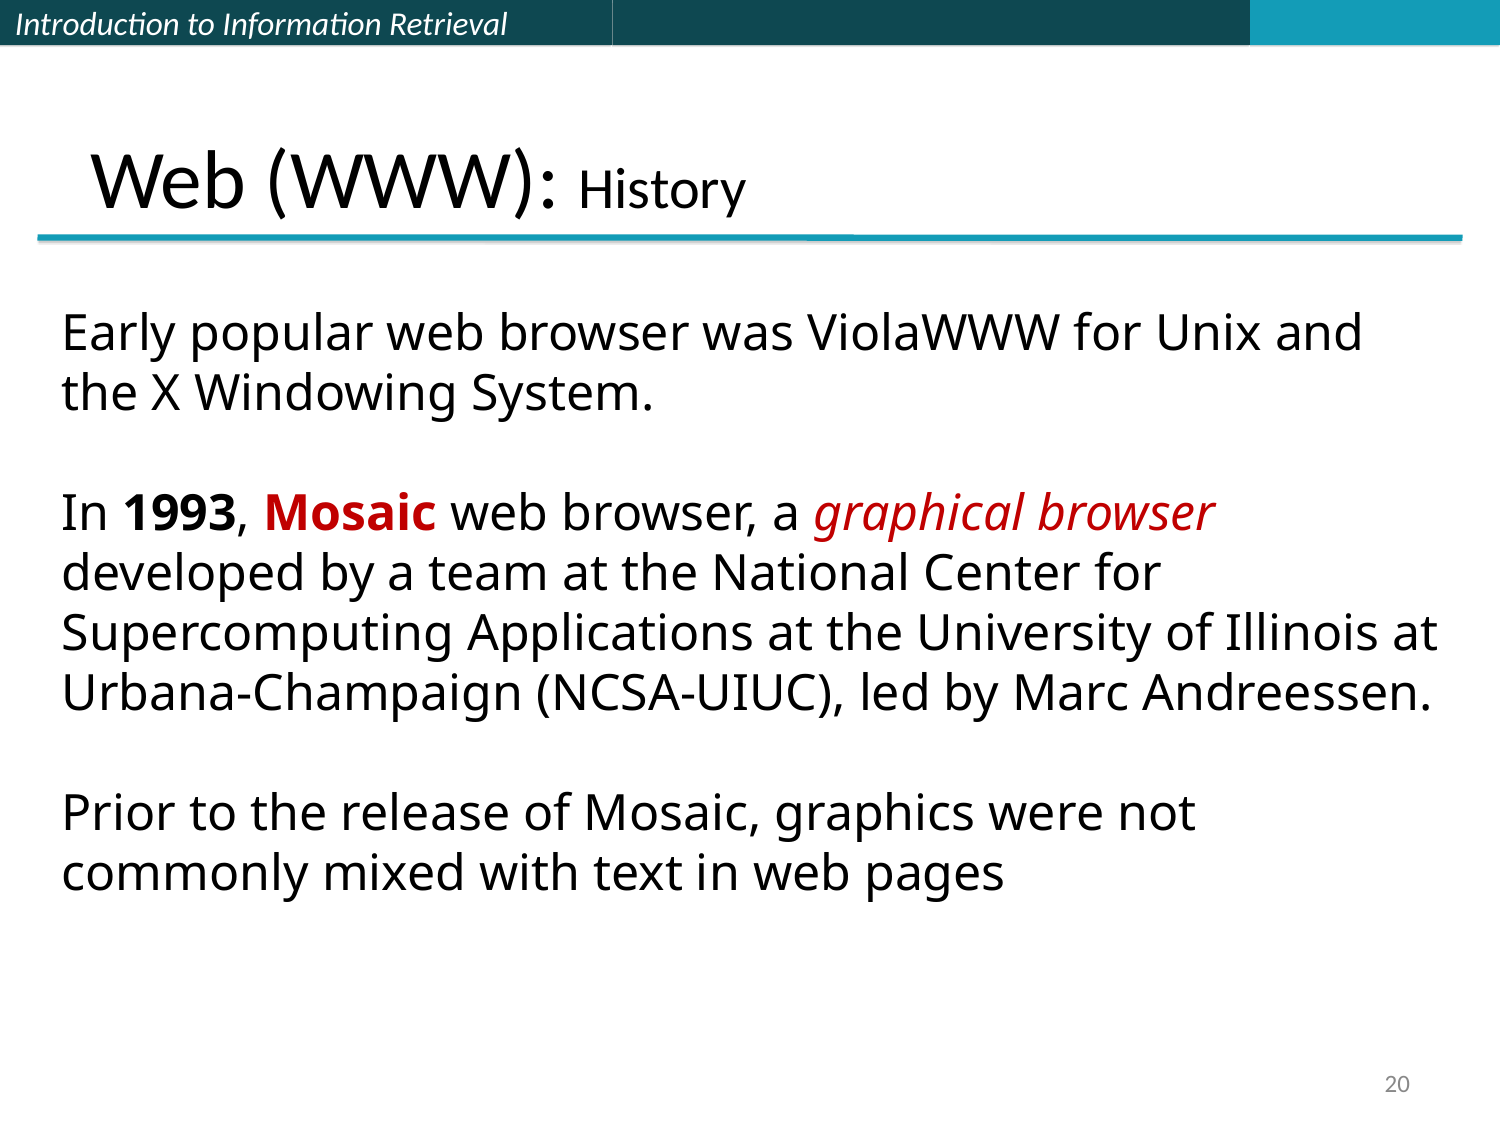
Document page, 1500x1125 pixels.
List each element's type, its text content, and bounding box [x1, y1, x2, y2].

title Web (WWW): History [74, 44, 1426, 233]
slide_number 20 [1074, 1062, 1425, 1103]
text_box Early popular web browser was ViolaWWW for Unix and the X Windowing System. In 1993, Mosaic web browser, a graphical browser developed by a team at the National Center for Supercomputing Applications at the University of Illinois at Urbana-Champaign (NCSA-UIUC), led by Marc Andreessen. Prior to the release of Mosaic, graphics were not commonly mixed with text in web pages [46, 292, 1471, 908]
